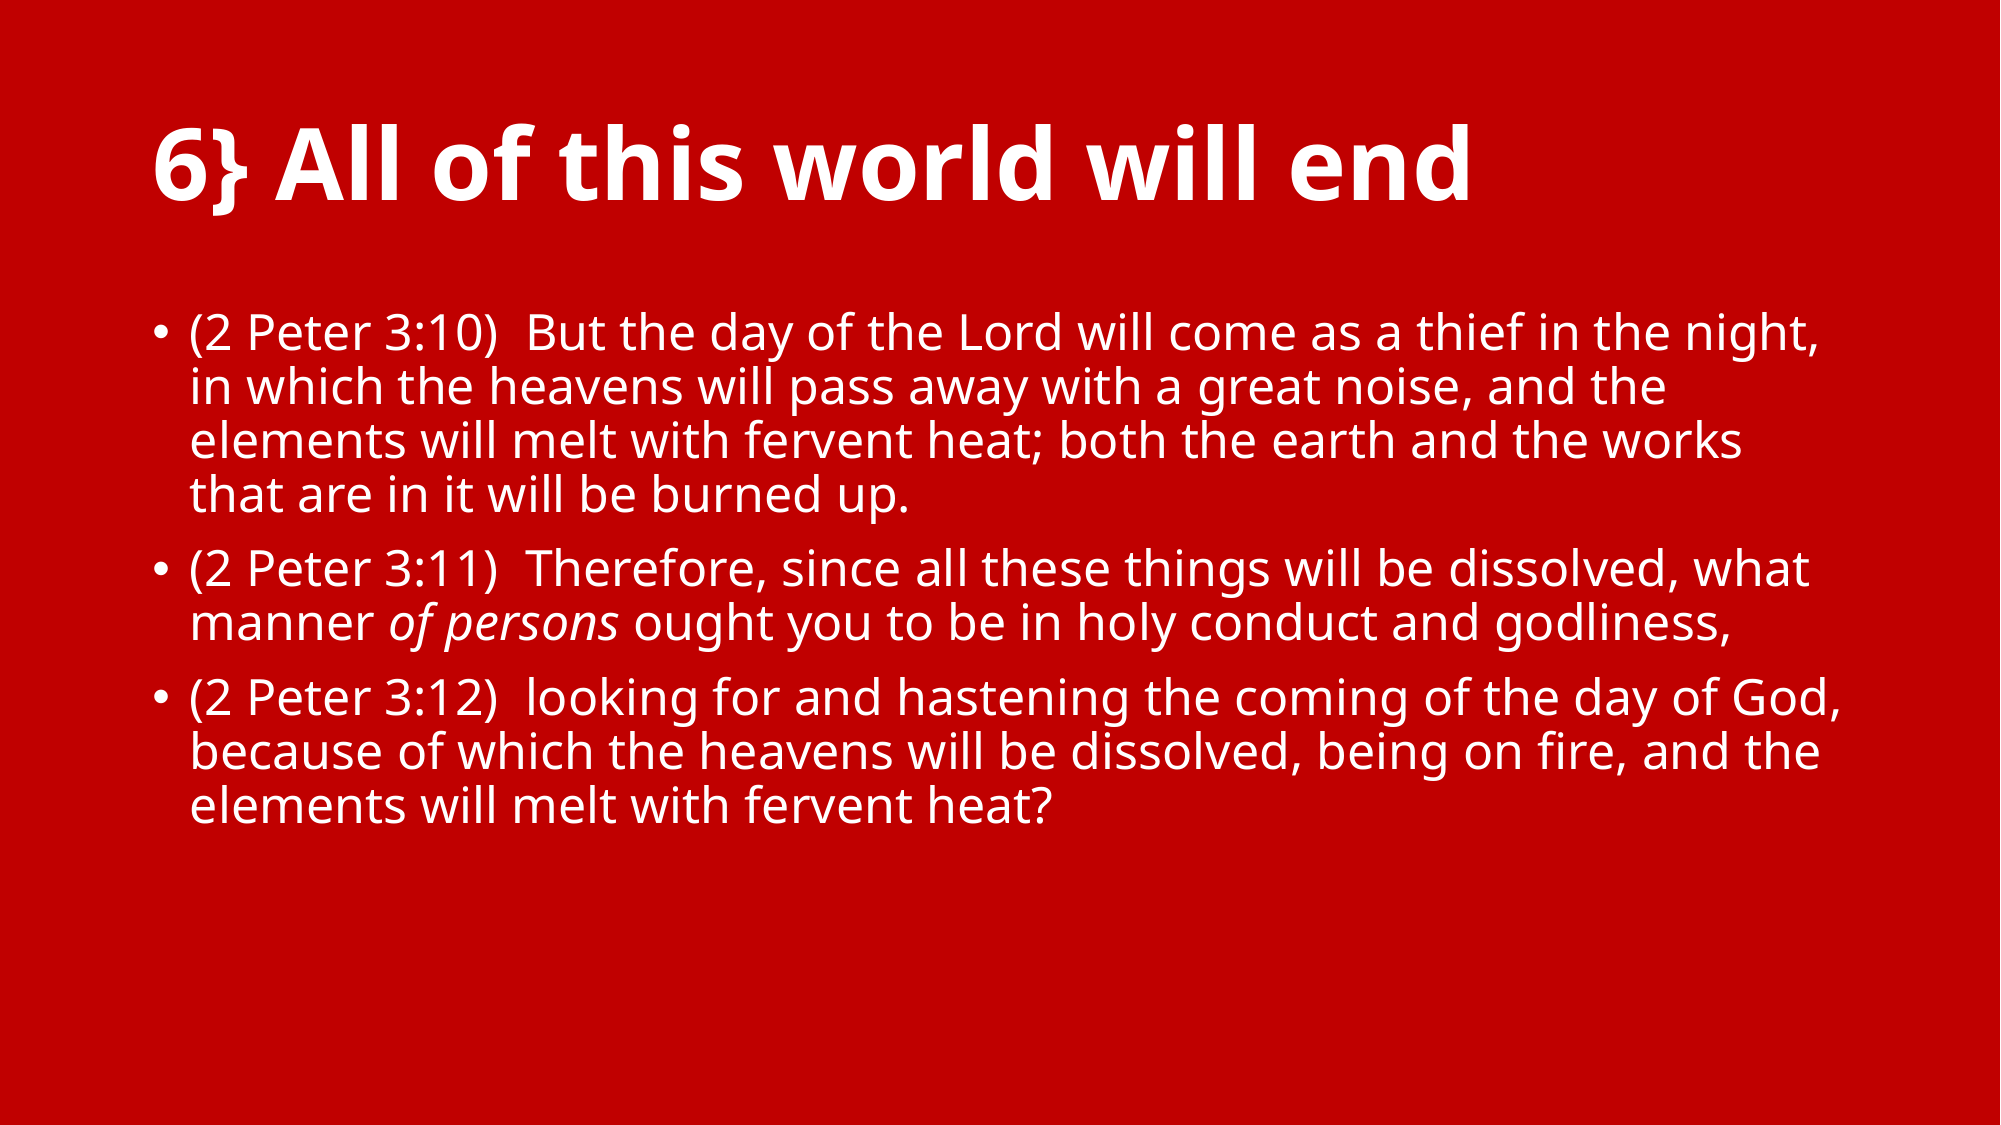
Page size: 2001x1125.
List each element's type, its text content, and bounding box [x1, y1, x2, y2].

title 6} All of this world will end [137, 59, 1863, 278]
list (2 Peter 3:10) But the day of the Lord will come as a thief in the night, in which the heavens will pass away with a great noise, and the elements will melt with fervent heat; both the earth and the works that are in it will be burned up. (2 Peter 3:11) Therefore, since all these things will be dissolved, what manner of persons ought you to be in holy conduct and godliness, (2 Peter 3:12) looking for and hastening the coming of the day of God, because of which the heavens will be dissolved, being on fire, and the elements will melt with fervent heat? [137, 299, 1863, 1014]
